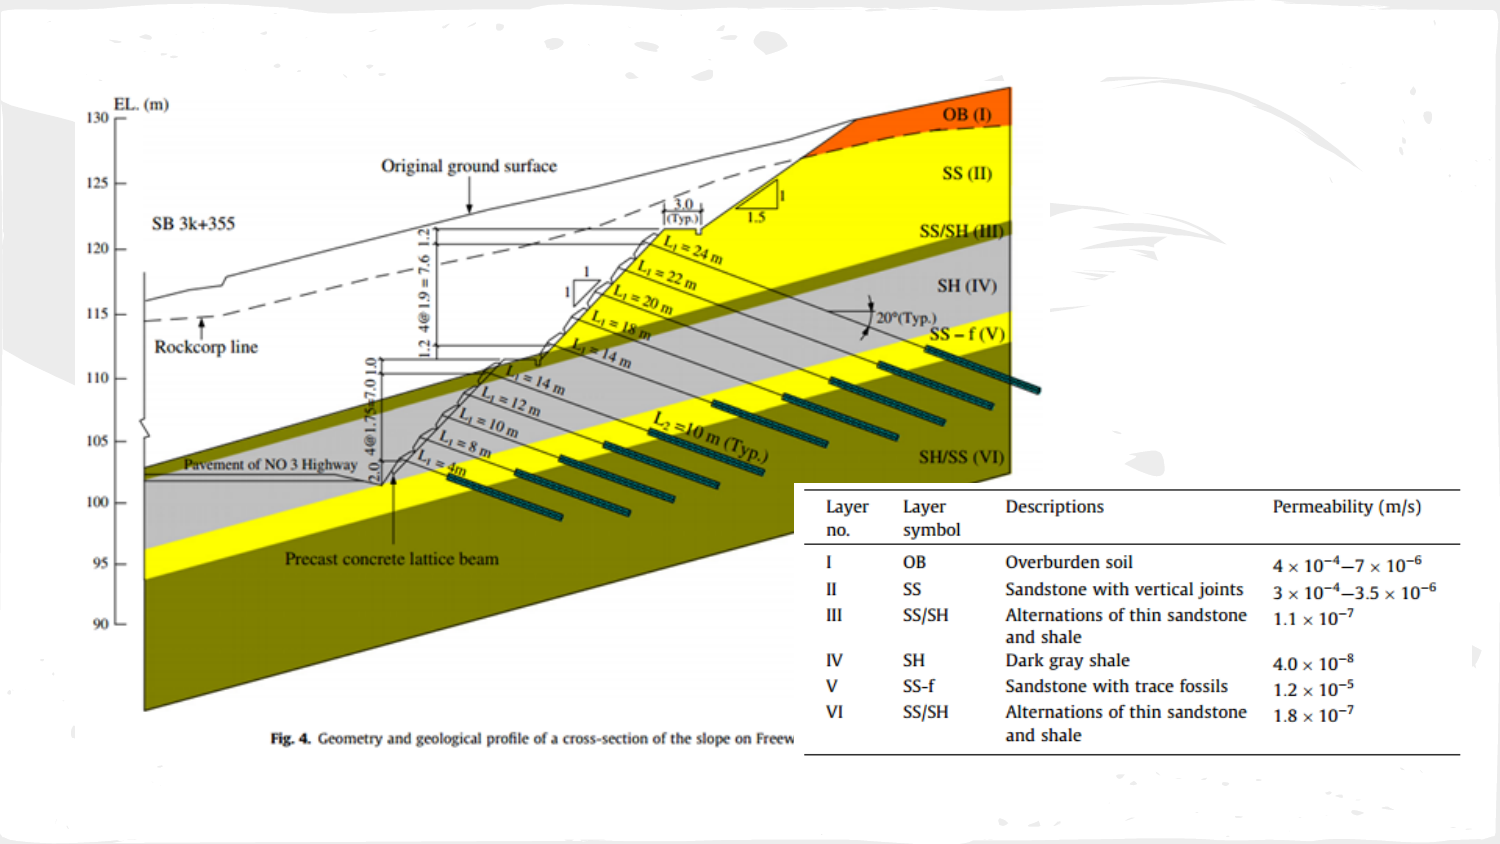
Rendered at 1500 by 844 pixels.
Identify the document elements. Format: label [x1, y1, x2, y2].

picture [74, 81, 1472, 762]
